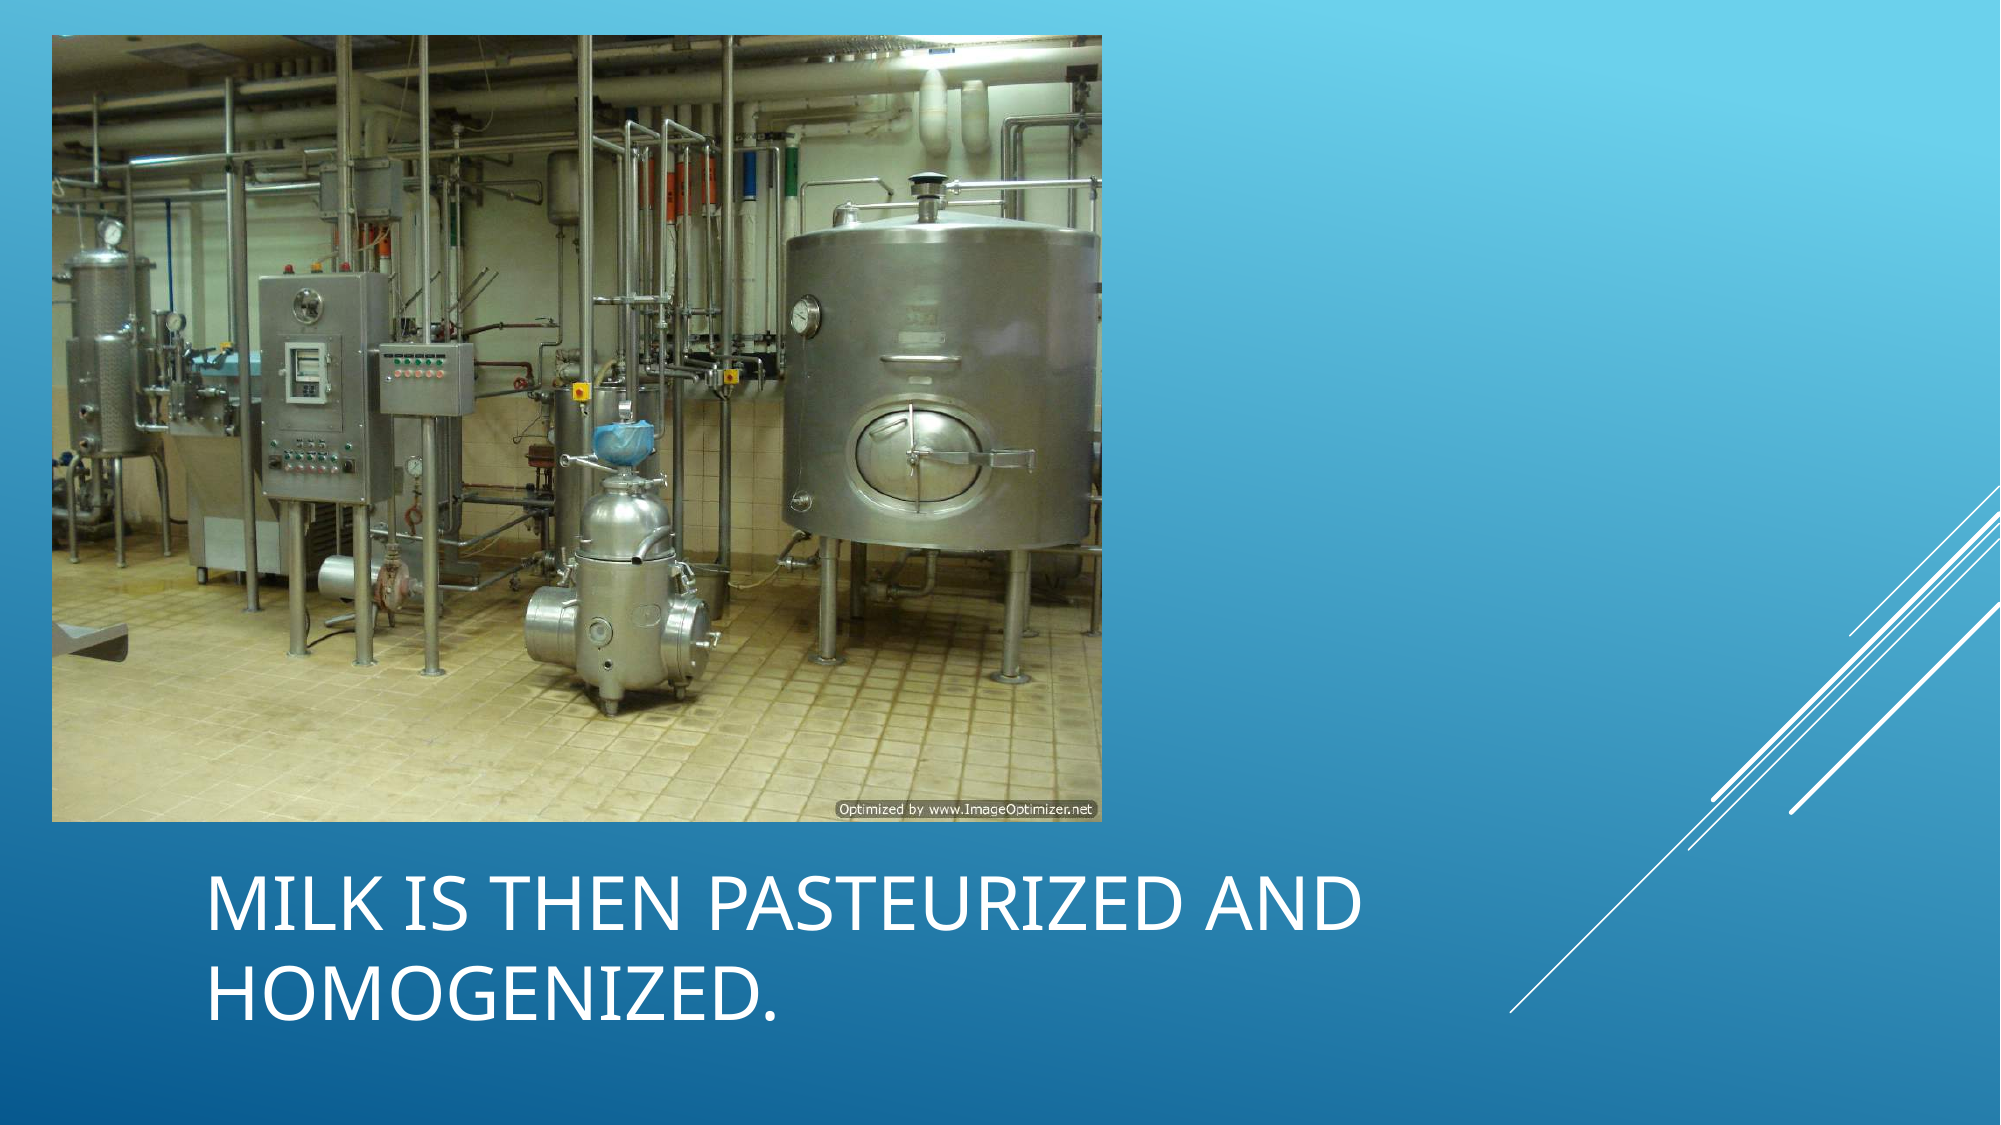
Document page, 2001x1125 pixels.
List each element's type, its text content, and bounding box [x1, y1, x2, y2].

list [52, 34, 1103, 823]
title Milk is then pasteurized and homogenized. [190, 822, 1591, 1070]
